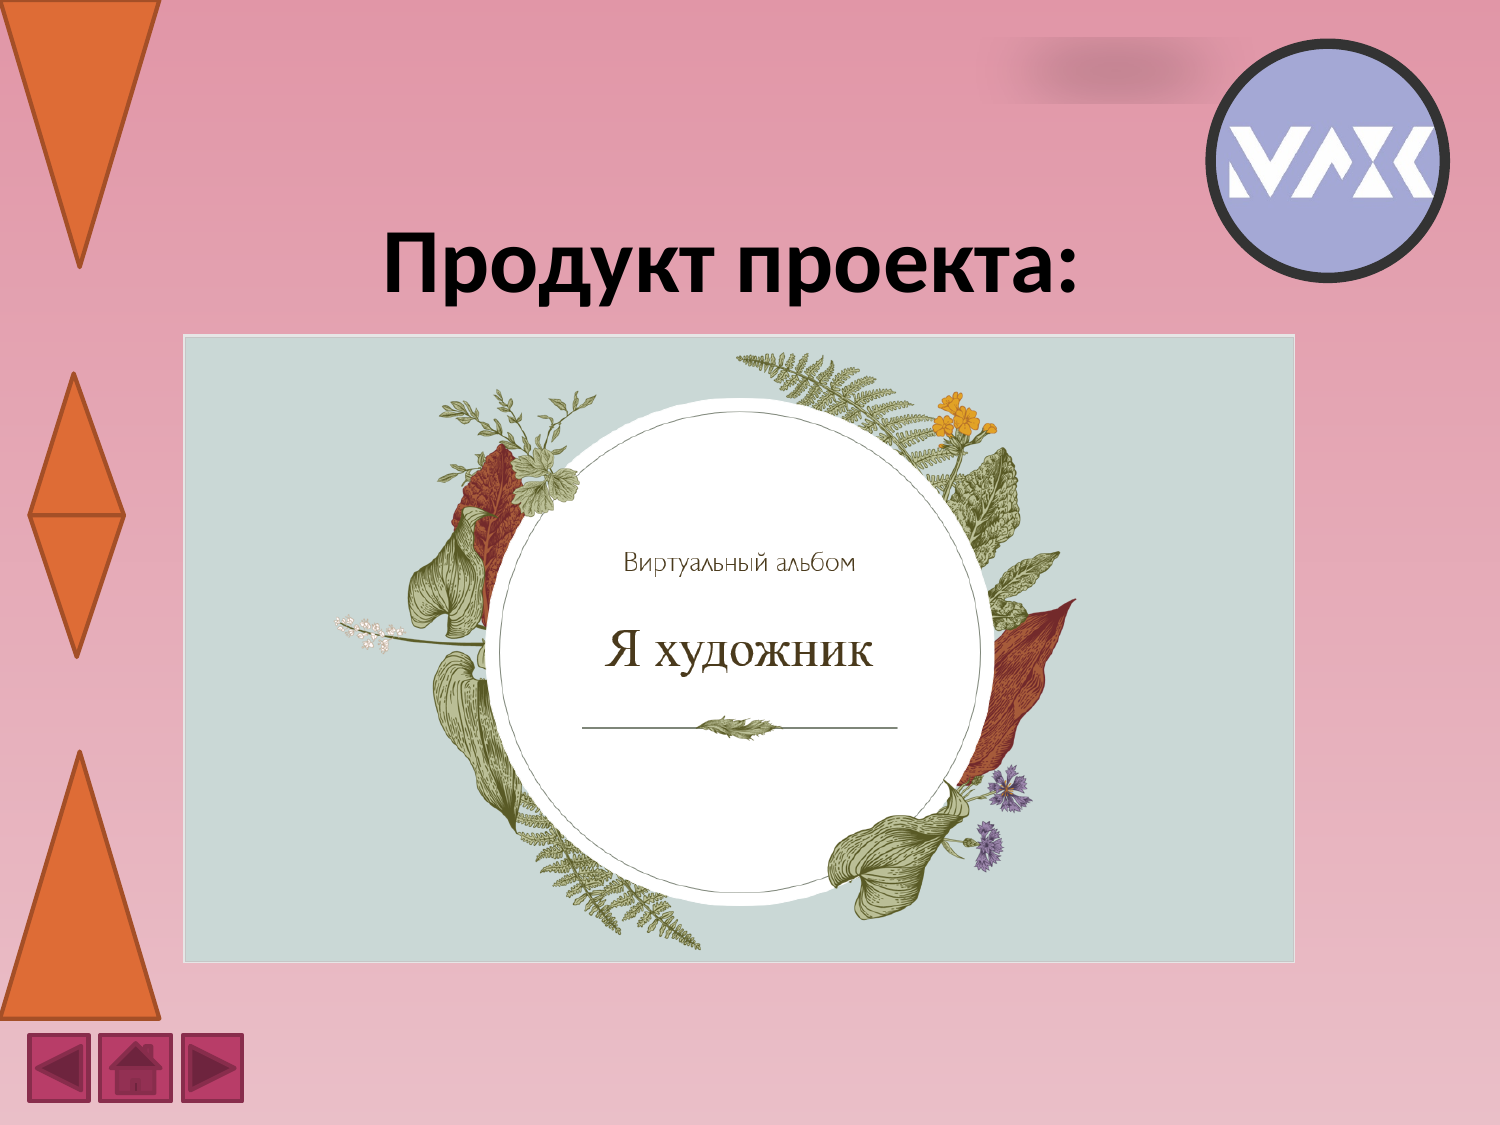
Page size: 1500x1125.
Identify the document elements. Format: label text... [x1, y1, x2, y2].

picture [182, 334, 1295, 964]
text_box [27, 513, 126, 660]
picture [1210, 43, 1446, 279]
title Продукт проекта: [230, 160, 1235, 333]
text_box [98, 1033, 173, 1103]
text_box [0, 0, 162, 270]
text_box [27, 1033, 91, 1103]
text_box [27, 371, 126, 513]
text_box [181, 1033, 244, 1103]
text_box [0, 749, 162, 1021]
